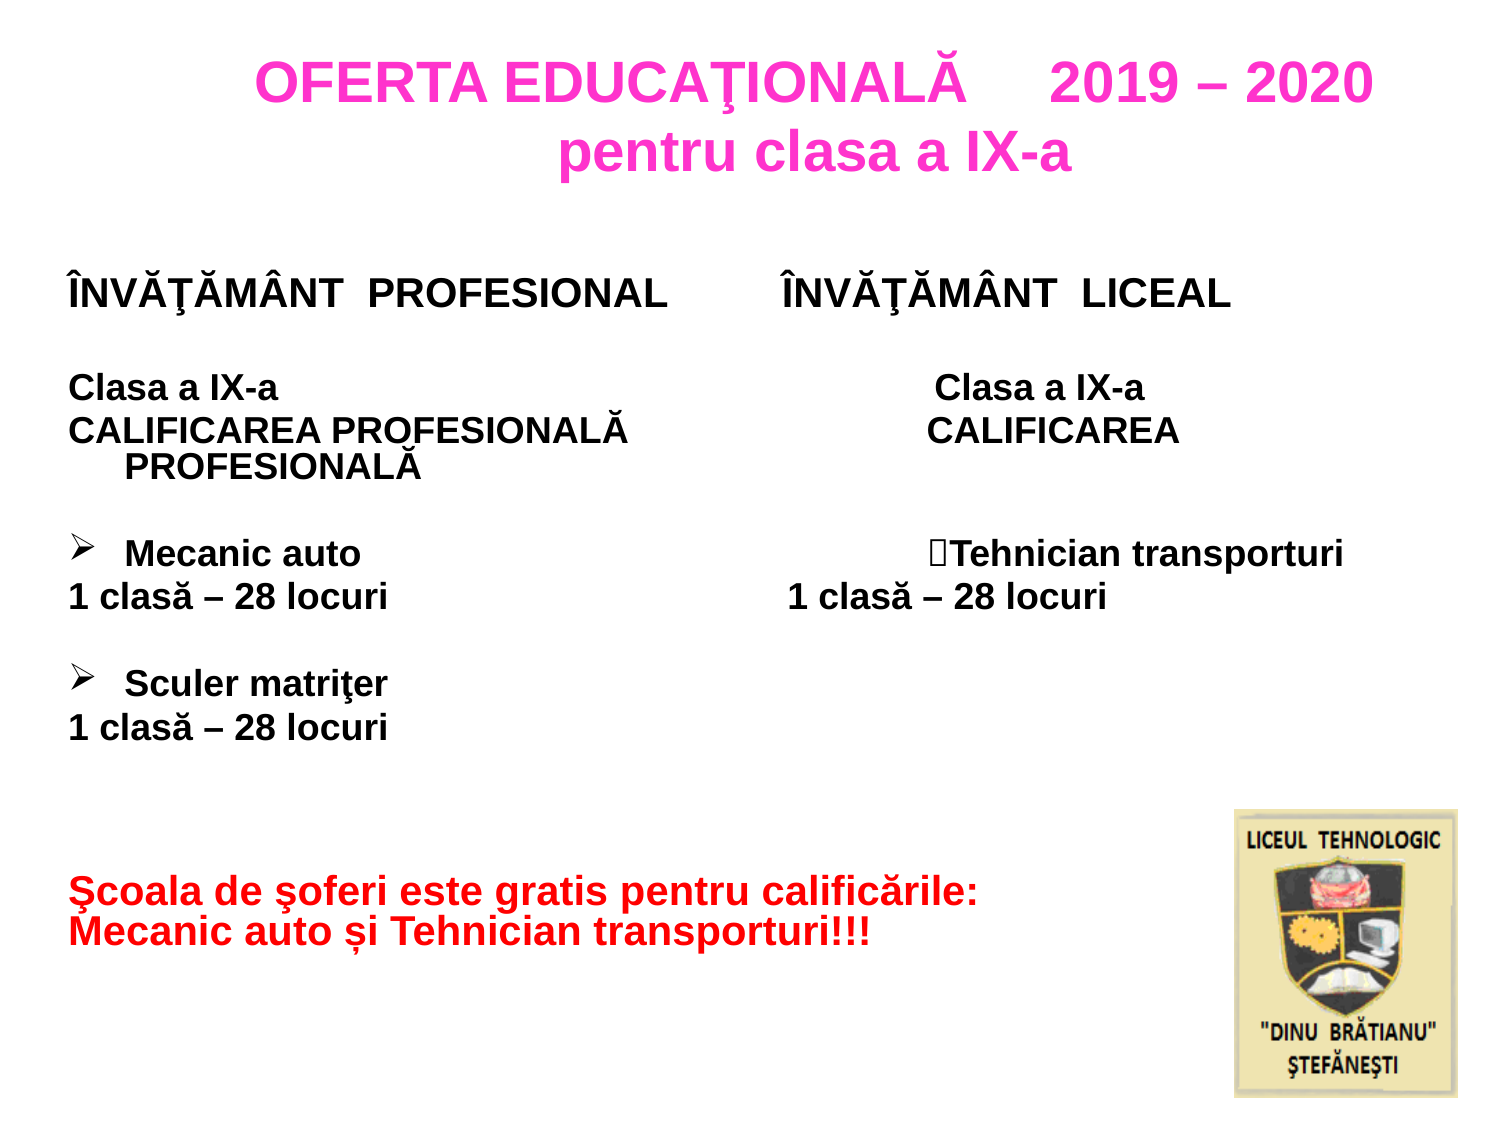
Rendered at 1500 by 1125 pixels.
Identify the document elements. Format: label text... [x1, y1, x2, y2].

title OFERTA EDUCAŢIONALĂ 2019 – 2020 pentru clasa a IX-a [171, 54, 1459, 173]
picture [1233, 809, 1458, 1098]
list ÎNVĂŢĂMÂNT PROFESIONAL ÎNVĂŢĂMÂNT LICEAL Clasa a IX-a Clasa a IX-a CALIFICAREA PROFESIONALĂ CALIFICAREA PROFESIONALĂ Mecanic auto Tehnician transporturi 1 clasă – 28 locuri 1 clasă – 28 locuri Sculer matriţer 1 clasă – 28 locuri Şcoala de şoferi este gratis pentru calificările: Mecanic auto și Tehnician transporturi!!! [53, 219, 1458, 1047]
